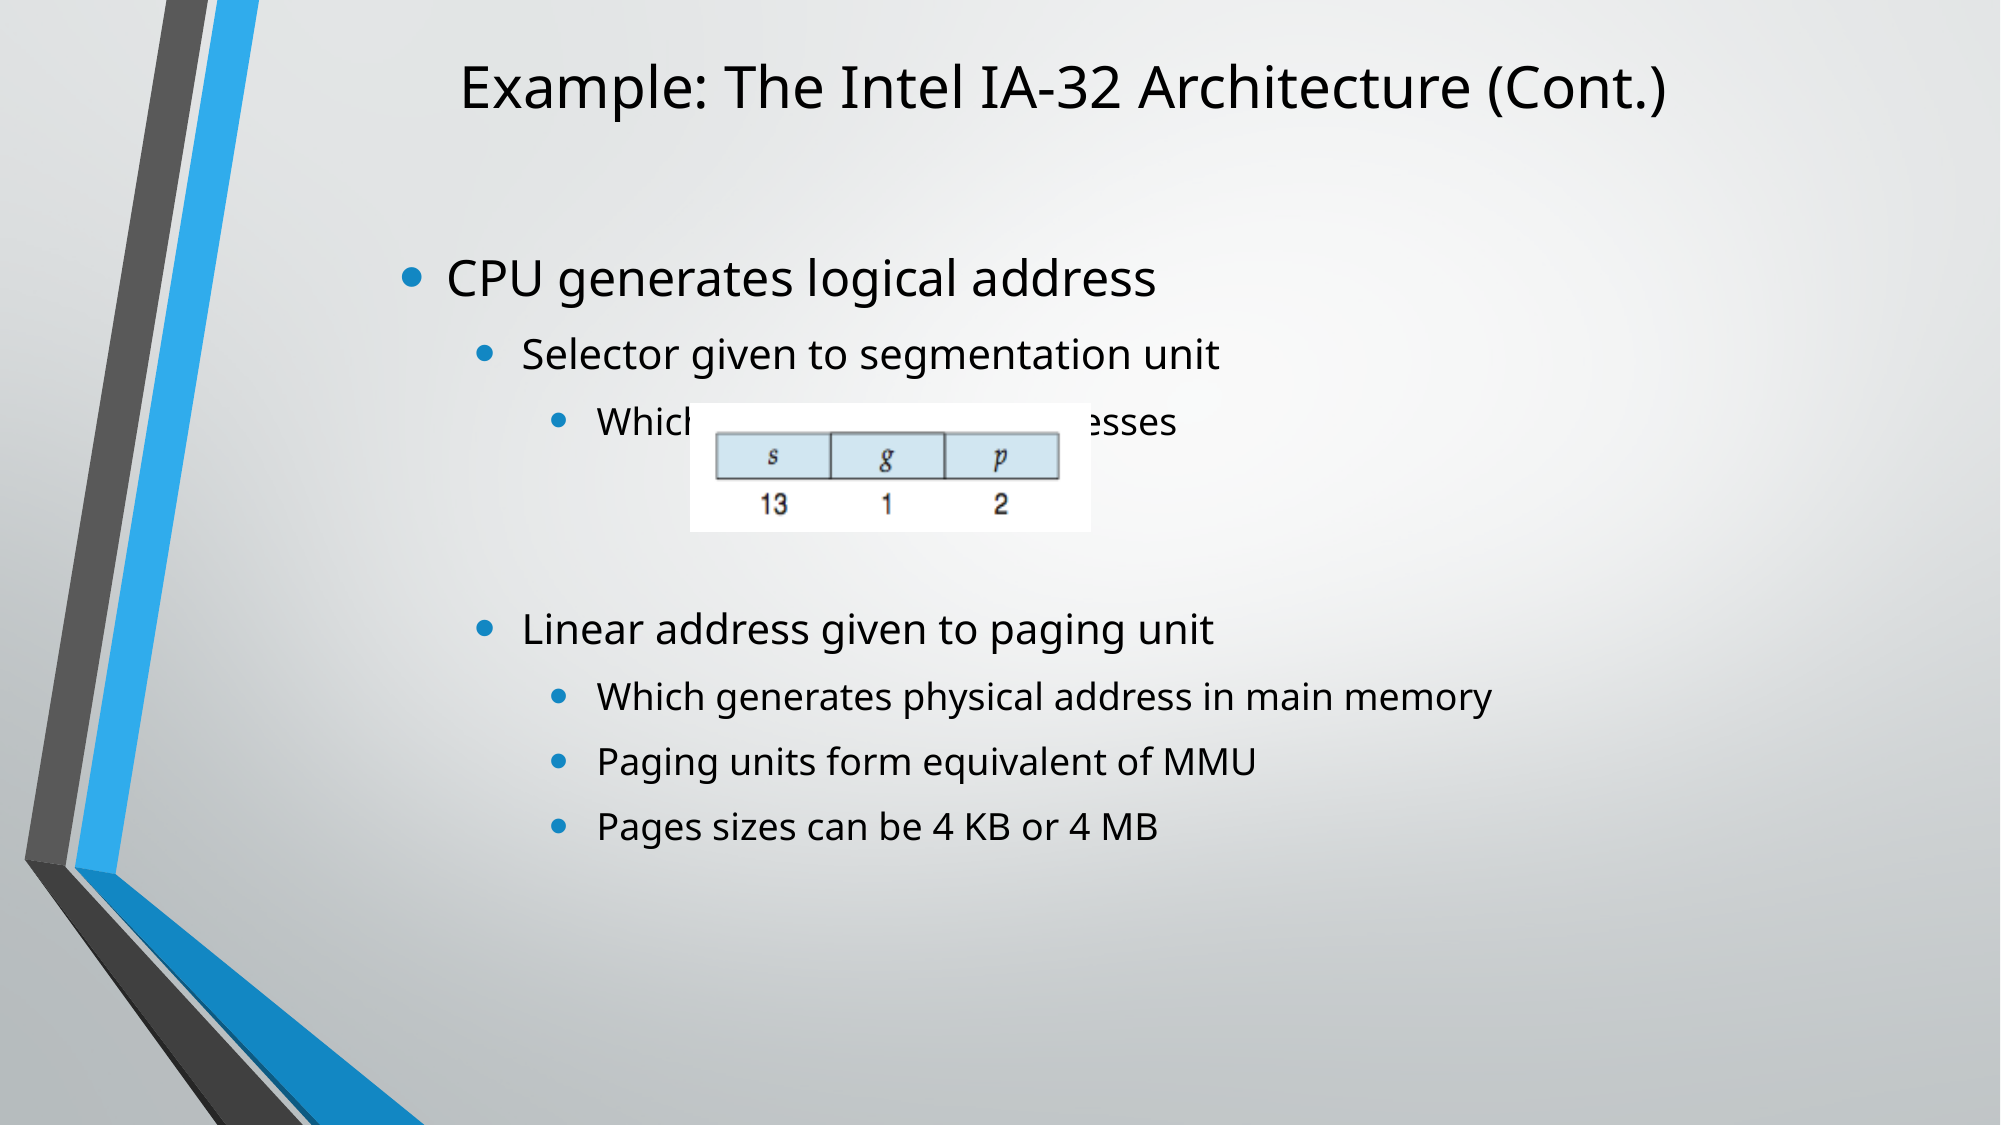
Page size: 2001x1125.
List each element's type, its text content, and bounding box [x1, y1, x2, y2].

title Example: The Intel IA-32 Architecture (Cont.) [395, 37, 1732, 133]
list CPU generates logical address Selector given to segmentation unit Which produces linear addresses Linear address given to paging unit Which generates physical address in main memory Paging units form equivalent of MMU Pages sizes can be 4 KB or 4 MB [384, 217, 1645, 961]
picture [690, 403, 1091, 533]
